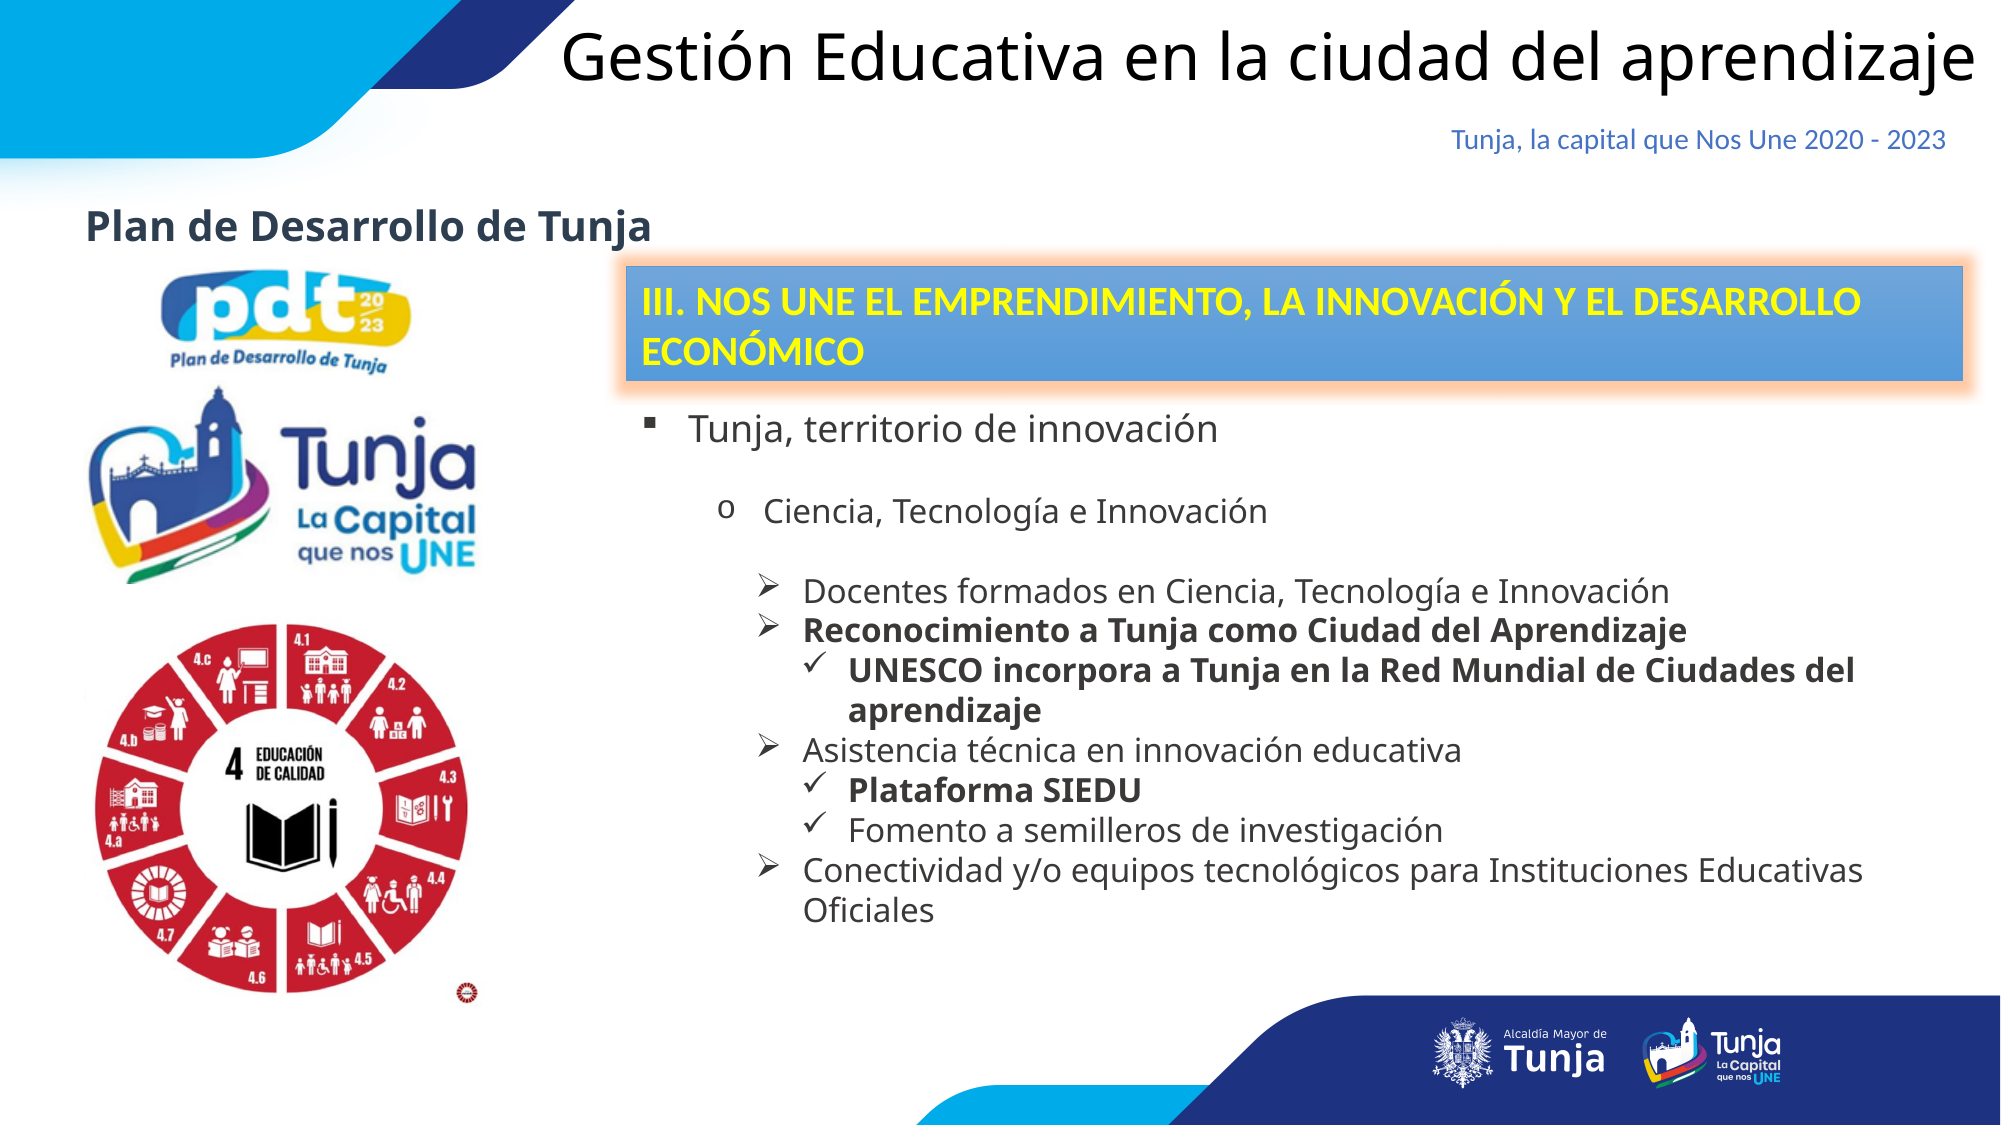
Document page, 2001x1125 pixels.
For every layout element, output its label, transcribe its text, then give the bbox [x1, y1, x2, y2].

text_box Gestión Educativa en la ciudad del aprendizaje [541, 0, 1998, 103]
picture [0, 0, 2001, 1125]
text_box Tunja, territorio de innovación Ciencia, Tecnología e Innovación Docentes formados en Ciencia, Tecnología e Innovación Reconocimiento a Tunja como Ciudad del Aprendizaje UNESCO incorpora a Tunja en la Red Mundial de Ciudades del aprendizaje Asistencia técnica en innovación educativa Plataforma SIEDU Fomento a semilleros de investigación Conectividad y/o equipos tecnológicos para Instituciones Educativas Oficiales [626, 257, 1963, 937]
subtitle Tunja, la capital que Nos Une 2020 - 2023 [355, 116, 1963, 164]
text_box Plan de Desarrollo de Tunja [70, 192, 1963, 257]
